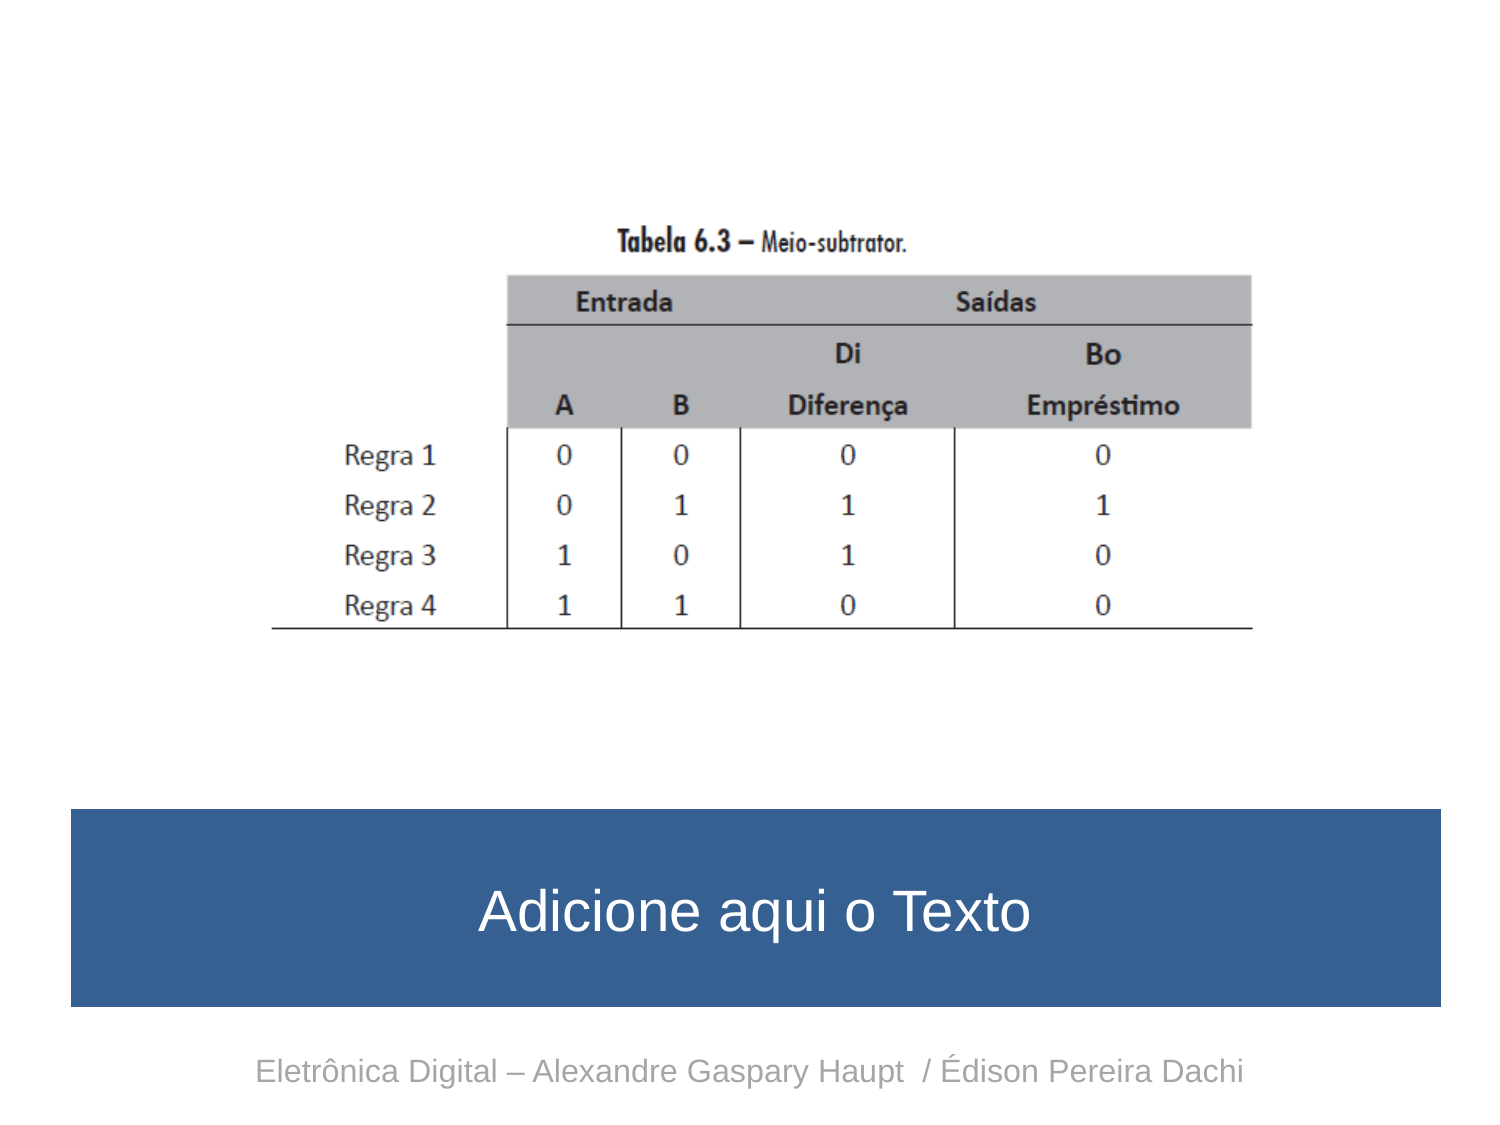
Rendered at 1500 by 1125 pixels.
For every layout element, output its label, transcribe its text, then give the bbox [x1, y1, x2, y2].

picture [222, 195, 1278, 653]
footer Eletrônica Digital – Alexandre Gaspary Haupt / Édison Pereira Dachi [0, 1042, 1500, 1103]
text_box Adicione aqui o Texto [70, 808, 1442, 1008]
